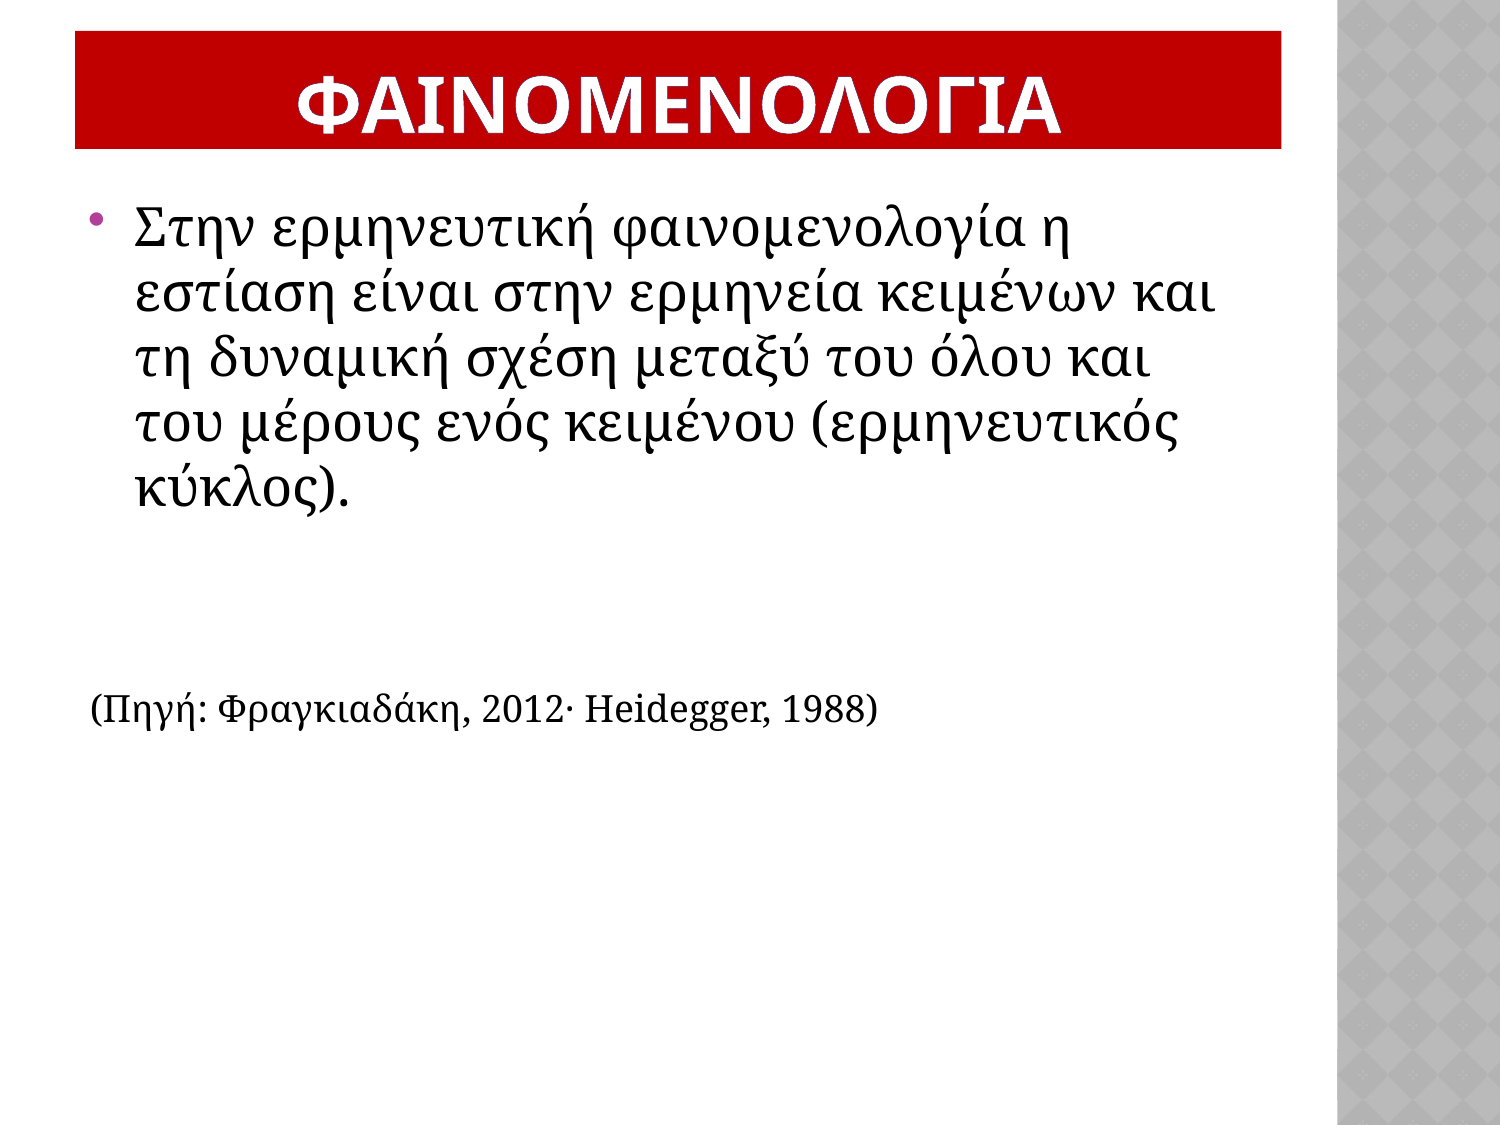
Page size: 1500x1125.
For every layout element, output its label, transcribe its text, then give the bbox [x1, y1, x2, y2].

list Στην ερμηνευτική φαινομενολογία η εστίαση είναι στην ερμηνεία κειμένων και τη δυναμική σχέση μεταξύ του όλου και του μέρους ενός κειμένου (ερμηνευτικός κύκλος). (Πηγή: Φραγκιαδάκη, 2012· Heidegger, 1988) [75, 184, 1263, 1059]
title φαινομενολογια [75, 30, 1282, 149]
